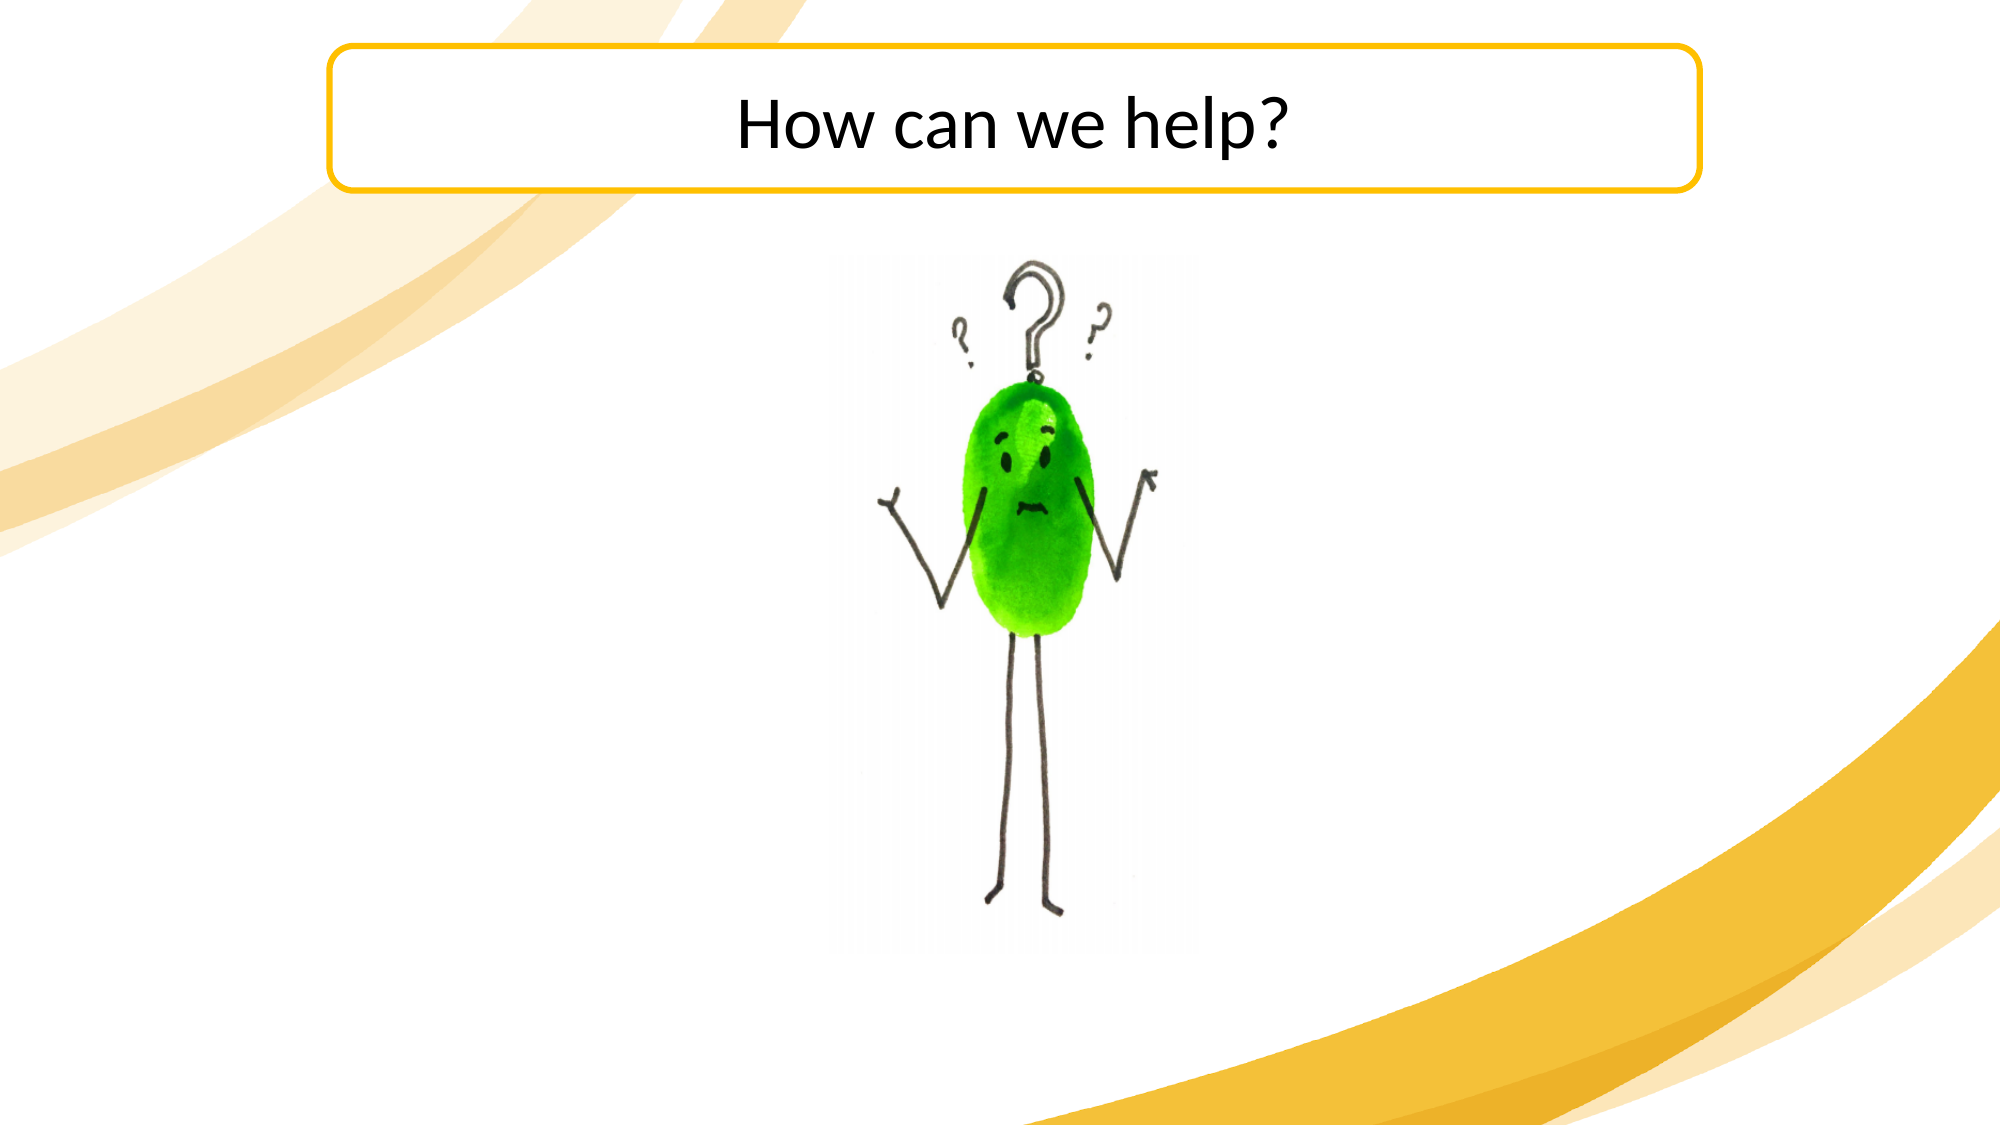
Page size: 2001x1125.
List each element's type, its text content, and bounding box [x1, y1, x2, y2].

picture [0, 0, 2000, 1125]
text_box How can we help? [329, 45, 1700, 191]
